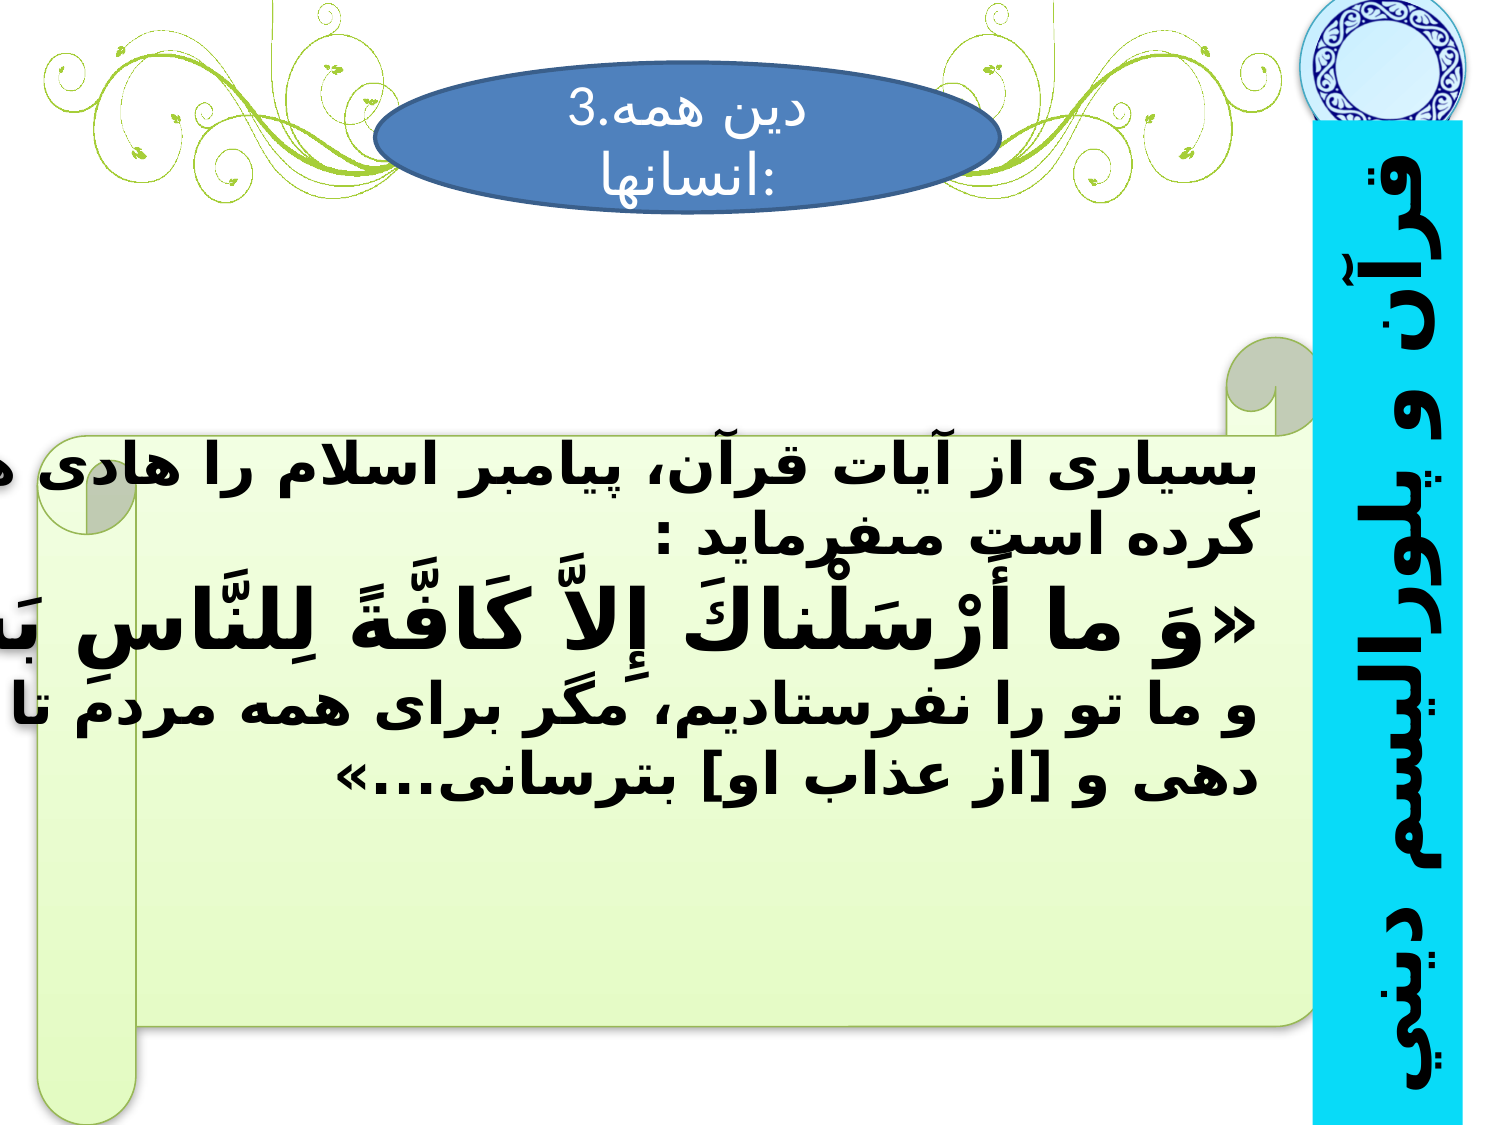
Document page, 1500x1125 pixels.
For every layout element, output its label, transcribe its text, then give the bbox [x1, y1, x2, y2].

picture [899, 0, 1288, 210]
text_box بسيارى از آيات قرآن، پيامبر اسلام را هادى همه انسان‏ها معرفى كرده است مى‏فرمايد : «وَ ما أَرْسَلْناكَ إِلاَّ كَافَّةً لِلنَّاسِ بَشِيراً وَ نَذِيراً؛ و ما تو را نفرستاديم، مگر براى همه مردم تا [آنها را به پاداش الهى‏] بشارت ‌دهى و [از عذاب او] بترسانى...» [36, 336, 1310, 1125]
text_box 3.دين همه انسان‏ها: [429, 60, 894, 215]
picture [37, 0, 426, 210]
text_box [1299, 39, 1304, 85]
text_box قرآن و پلوراليسم ديني [1310, 144, 1465, 1125]
picture [1293, 0, 1482, 164]
